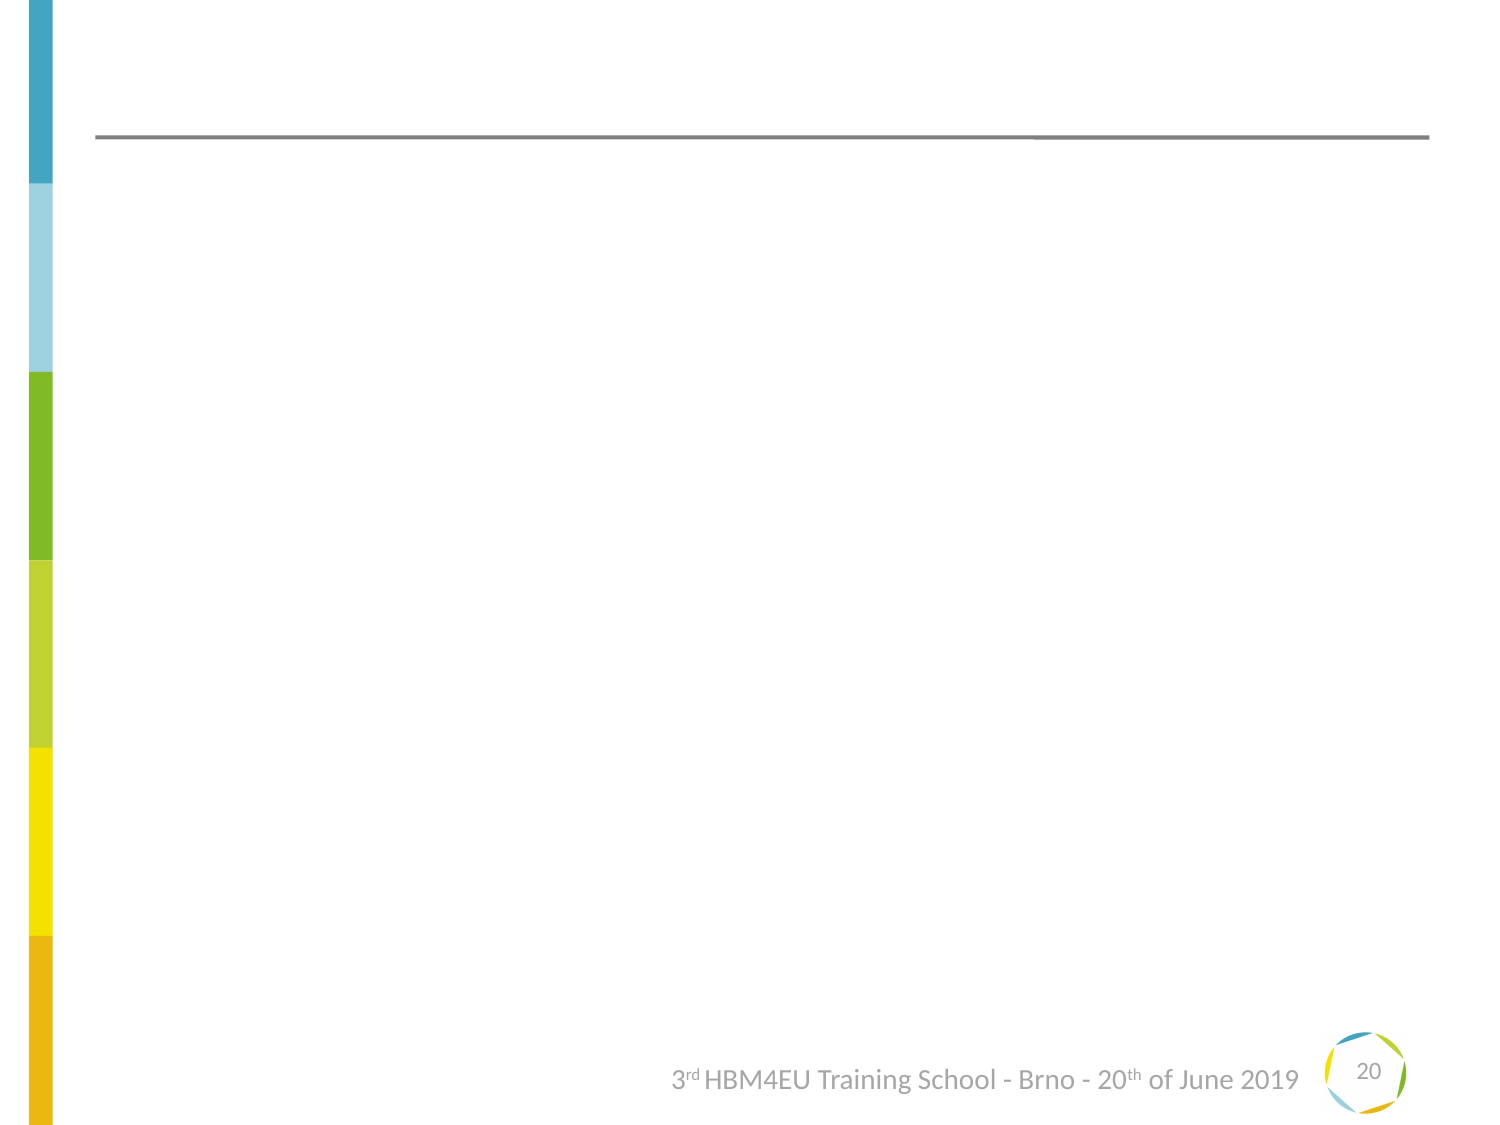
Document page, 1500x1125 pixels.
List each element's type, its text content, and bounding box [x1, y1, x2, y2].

text_box 3rd HBM4EU Training School - Brno - 20th of June 2019 [594, 1052, 1315, 1103]
picture [1323, 1031, 1408, 1115]
slide_number 20 [1341, 1046, 1425, 1107]
